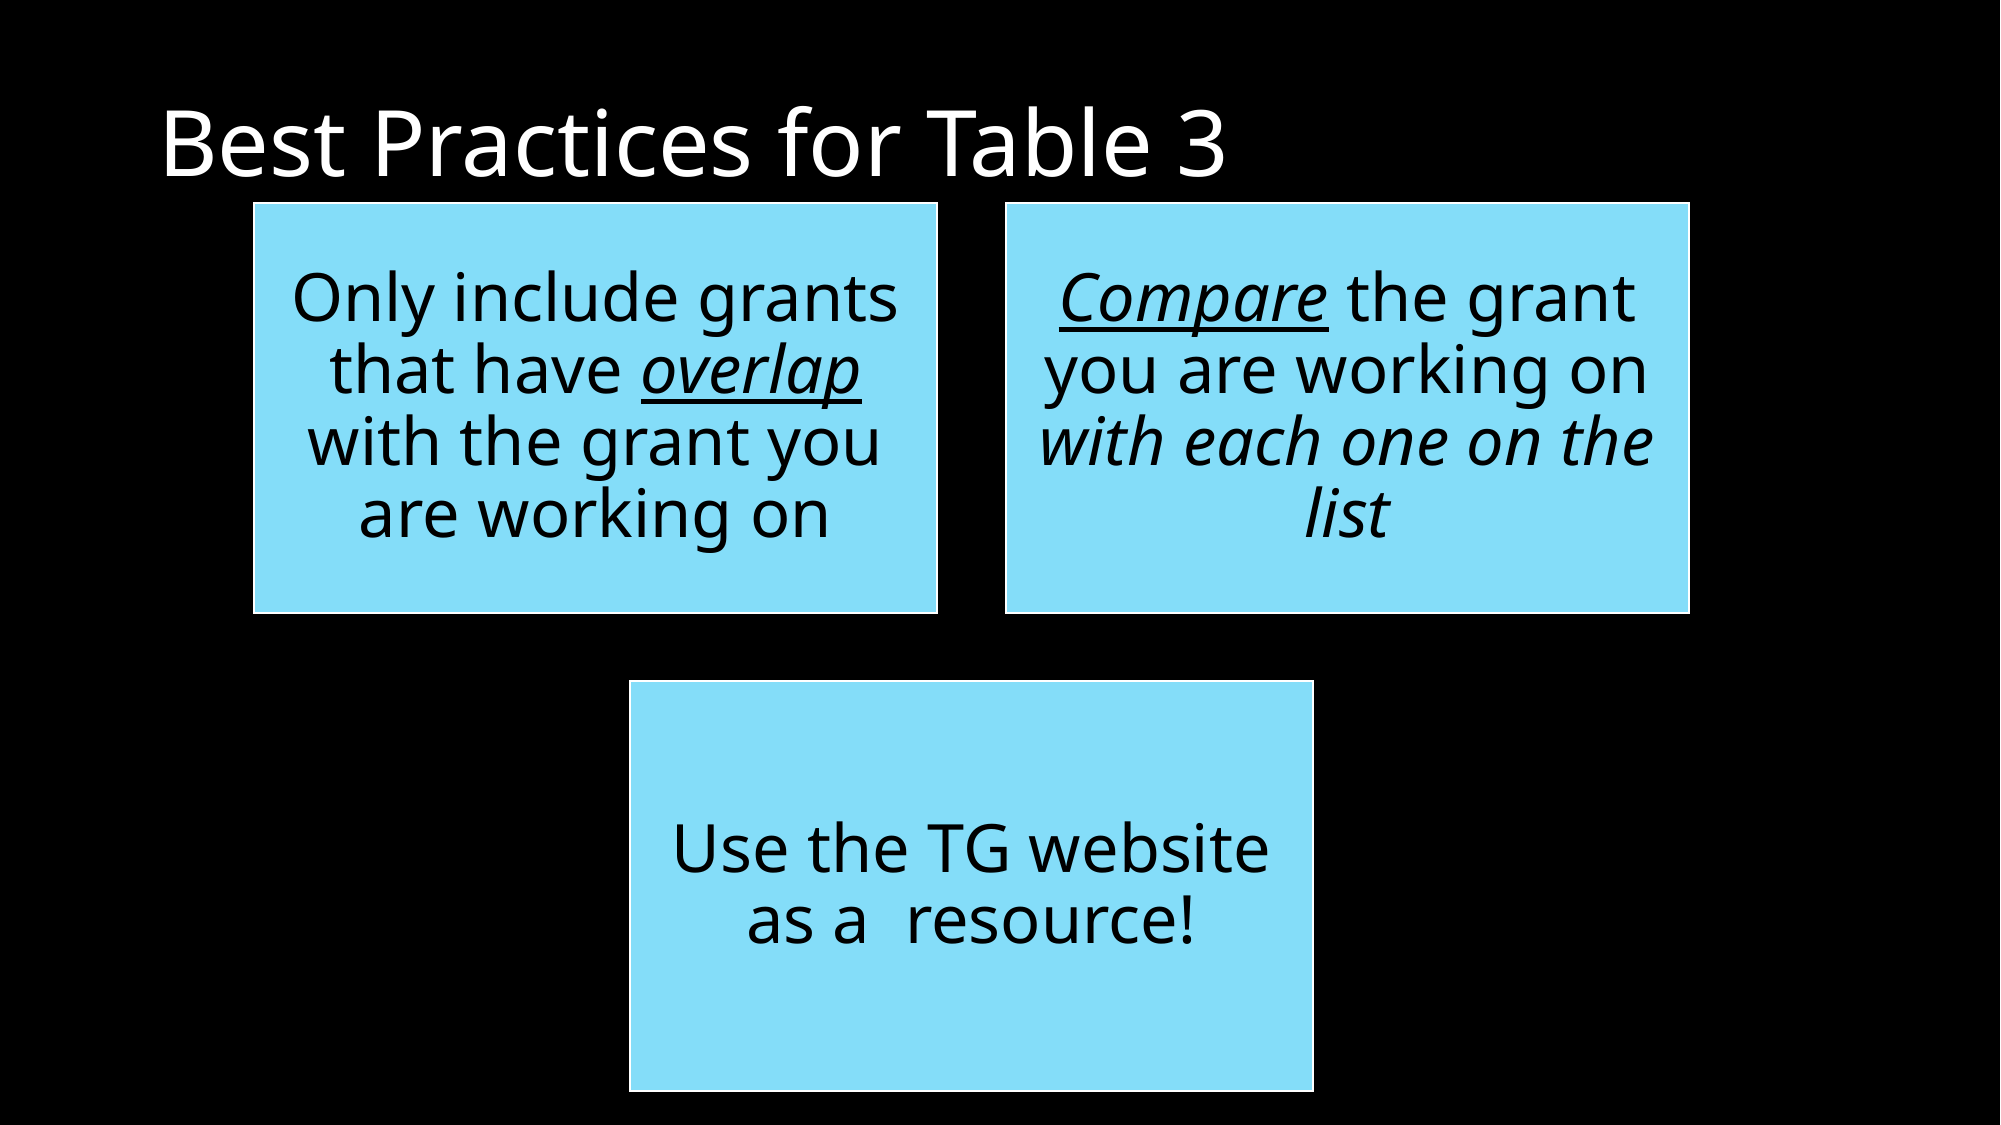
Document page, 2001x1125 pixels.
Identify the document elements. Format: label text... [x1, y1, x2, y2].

text_box Only include grants that have overlap with the grant you are working on [253, 202, 938, 614]
text_box Compare the grant you are working on with each one on the list [1005, 202, 1690, 614]
title Best Practices for Table 3 [143, 38, 1869, 256]
text_box Use the TG website as a resource! [629, 680, 1314, 1092]
